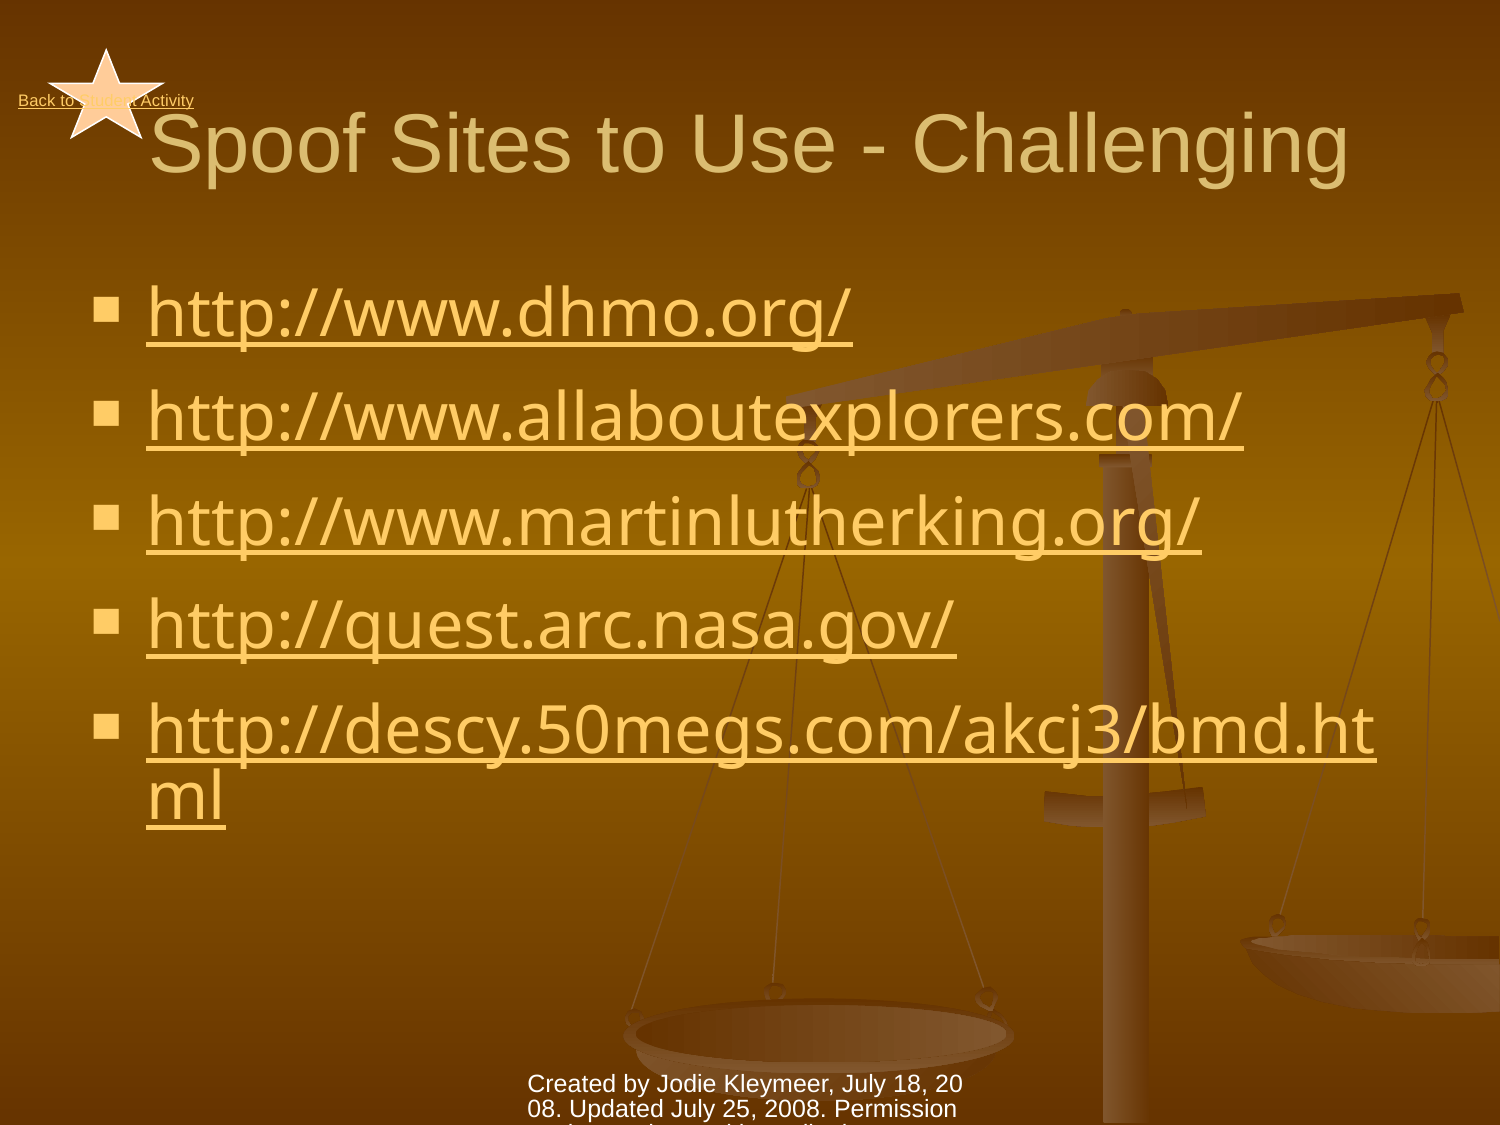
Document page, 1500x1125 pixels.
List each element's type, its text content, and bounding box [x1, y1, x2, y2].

title Spoof Sites to Use - Challenging [74, 45, 1426, 234]
text_box Back to Student Activity [50, 49, 163, 138]
list http://www.dhmo.org/ http://www.allaboutexplorers.com/ http://www.martinlutherking.org/ http://quest.arc.nasa.gov/ http://descy.50megs.com/akcj3/bmd.html [74, 262, 1426, 1006]
footer Created by Jodie Kleymeer, July 18, 2008. Updated July 25, 2008. Permission to view and use with credit given to author. [512, 1029, 988, 1106]
